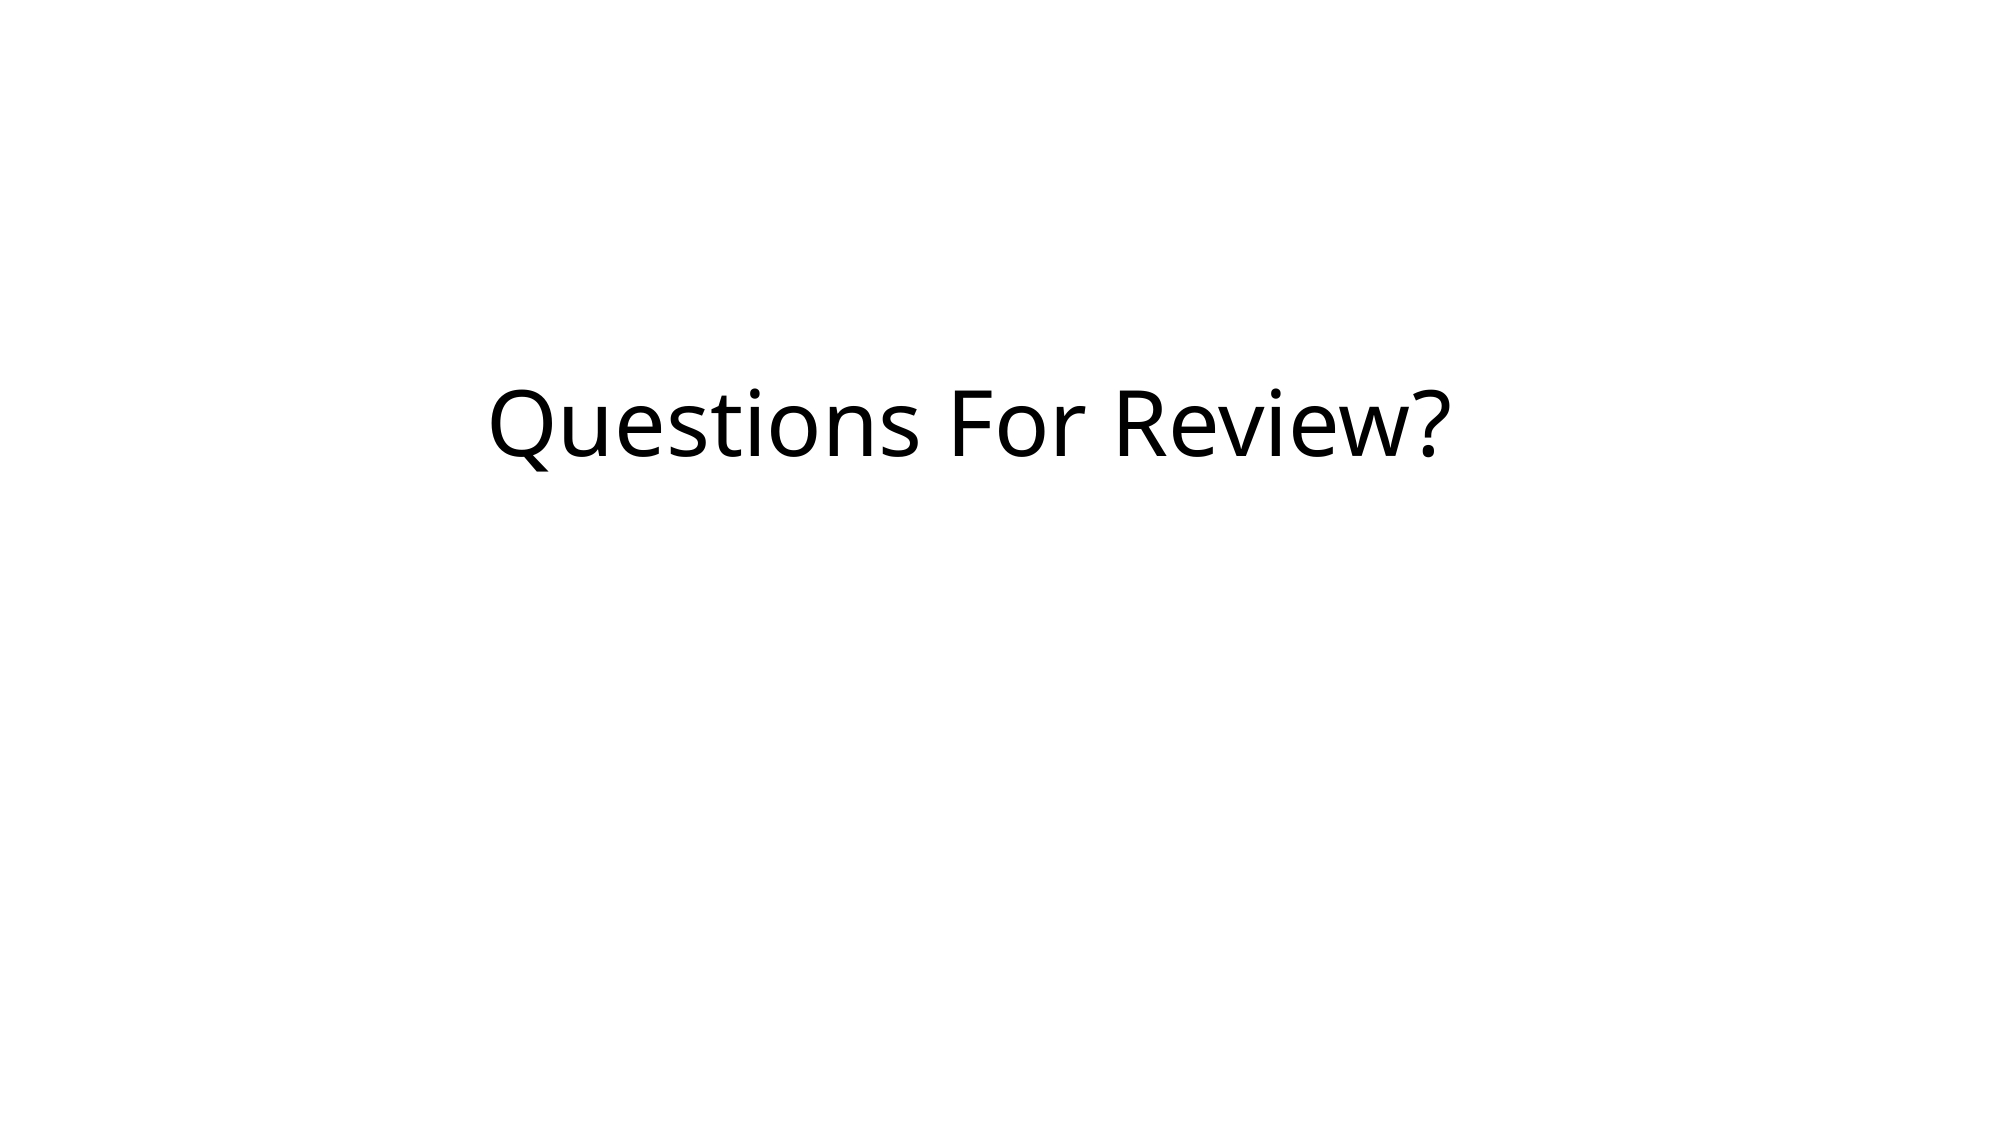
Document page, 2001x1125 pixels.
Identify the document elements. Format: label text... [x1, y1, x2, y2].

title Questions For Review? [107, 317, 1833, 536]
